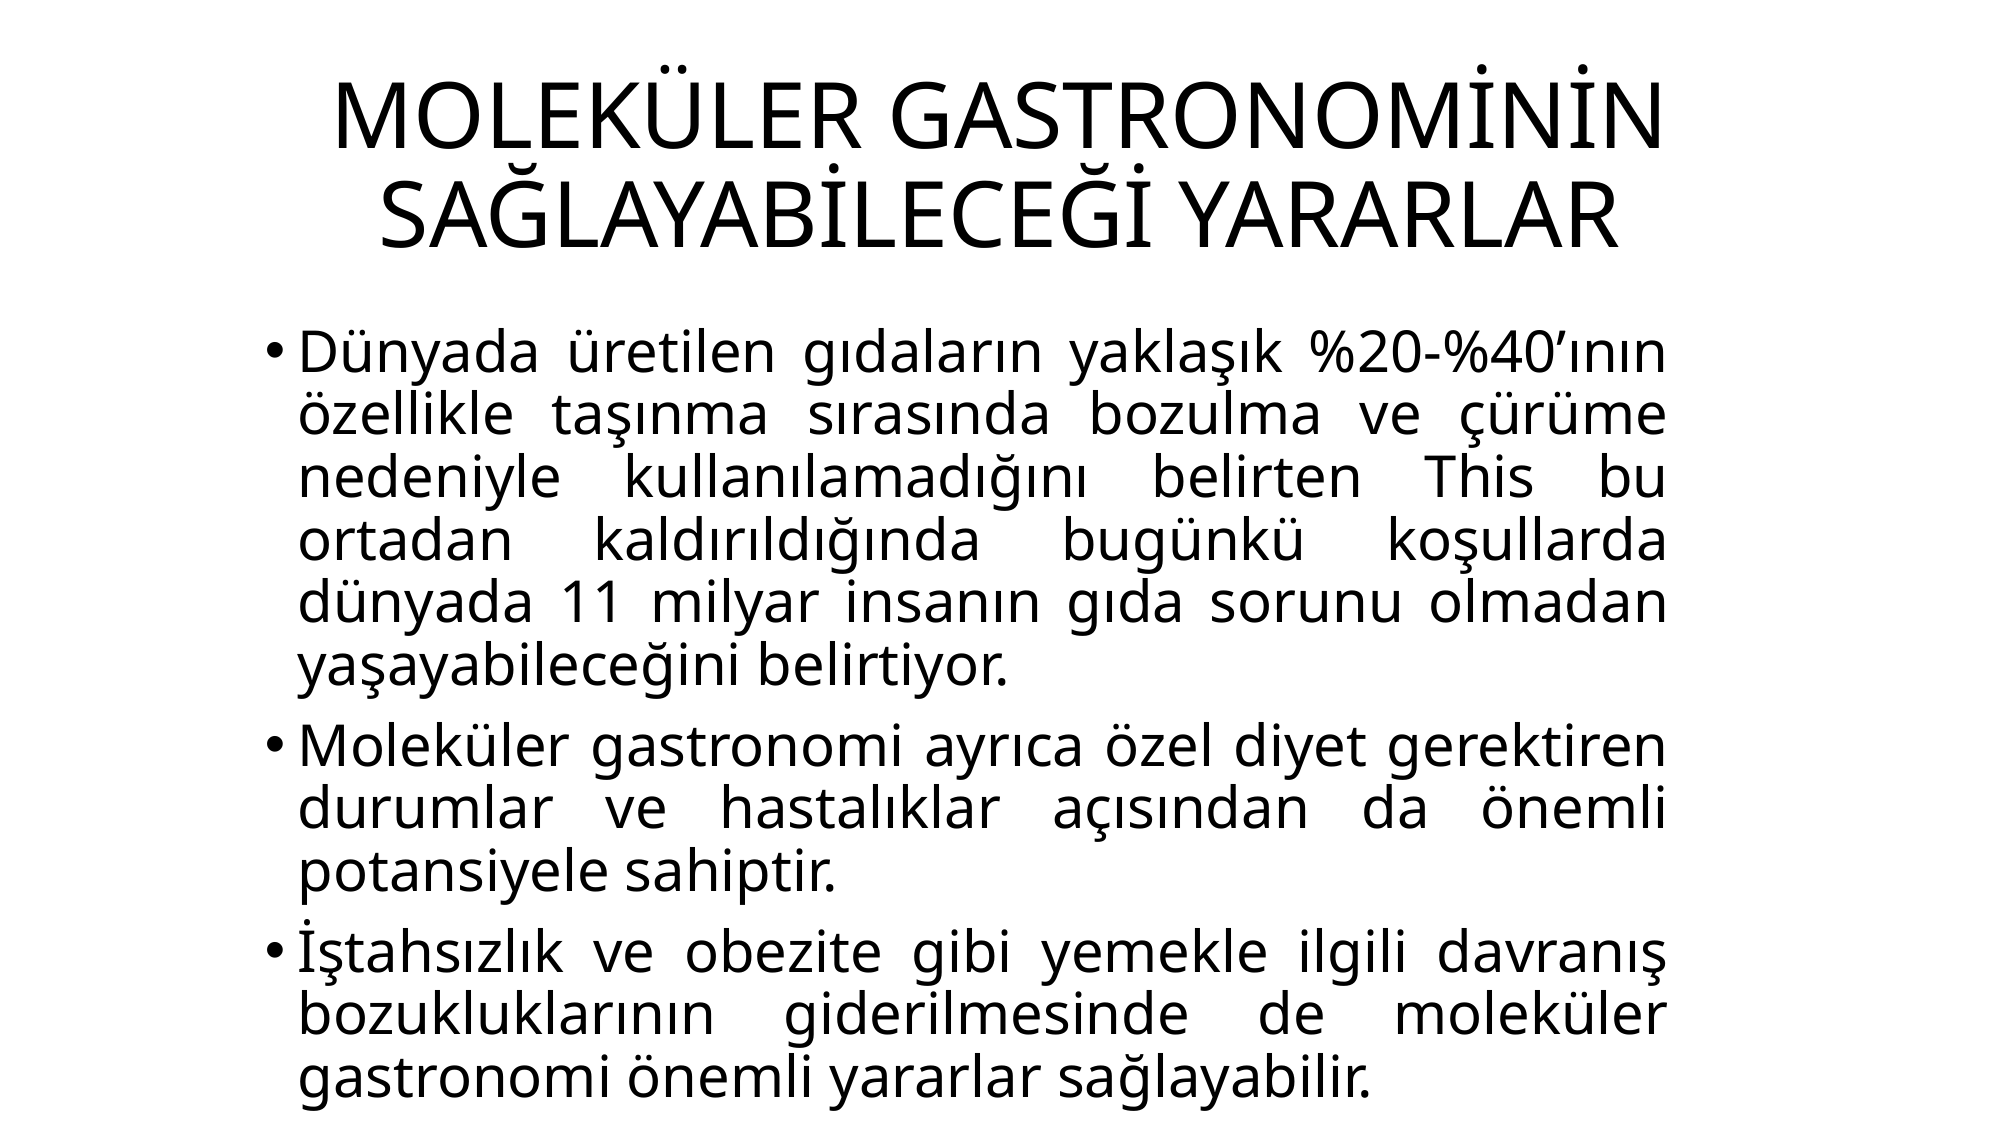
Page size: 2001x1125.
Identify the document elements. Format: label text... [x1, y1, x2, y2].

list Dünyada üretilen gıdaların yaklaşık %20-%40’ının özellikle taşınma sırasında bozulma ve çürüme nedeniyle kullanılamadığını belirten This bu ortadan kaldırıldığında bugünkü koşullarda dünyada 11 milyar insanın gıda sorunu olmadan yaşayabileceğini belirtiyor. Moleküler gastronomi ayrıca özel diyet gerektiren durumlar ve hastalıklar açısından da önemli potansiyele sahiptir. İştahsızlık ve obezite gibi yemekle ilgili davranış bozukluklarının giderilmesinde de moleküler gastronomi önemli yararlar sağlayabilir. [249, 314, 1686, 1125]
title MOLEKÜLER GASTRONOMİNİN SAĞLAYABİLECEĞİ YARARLAR [137, 59, 1863, 278]
